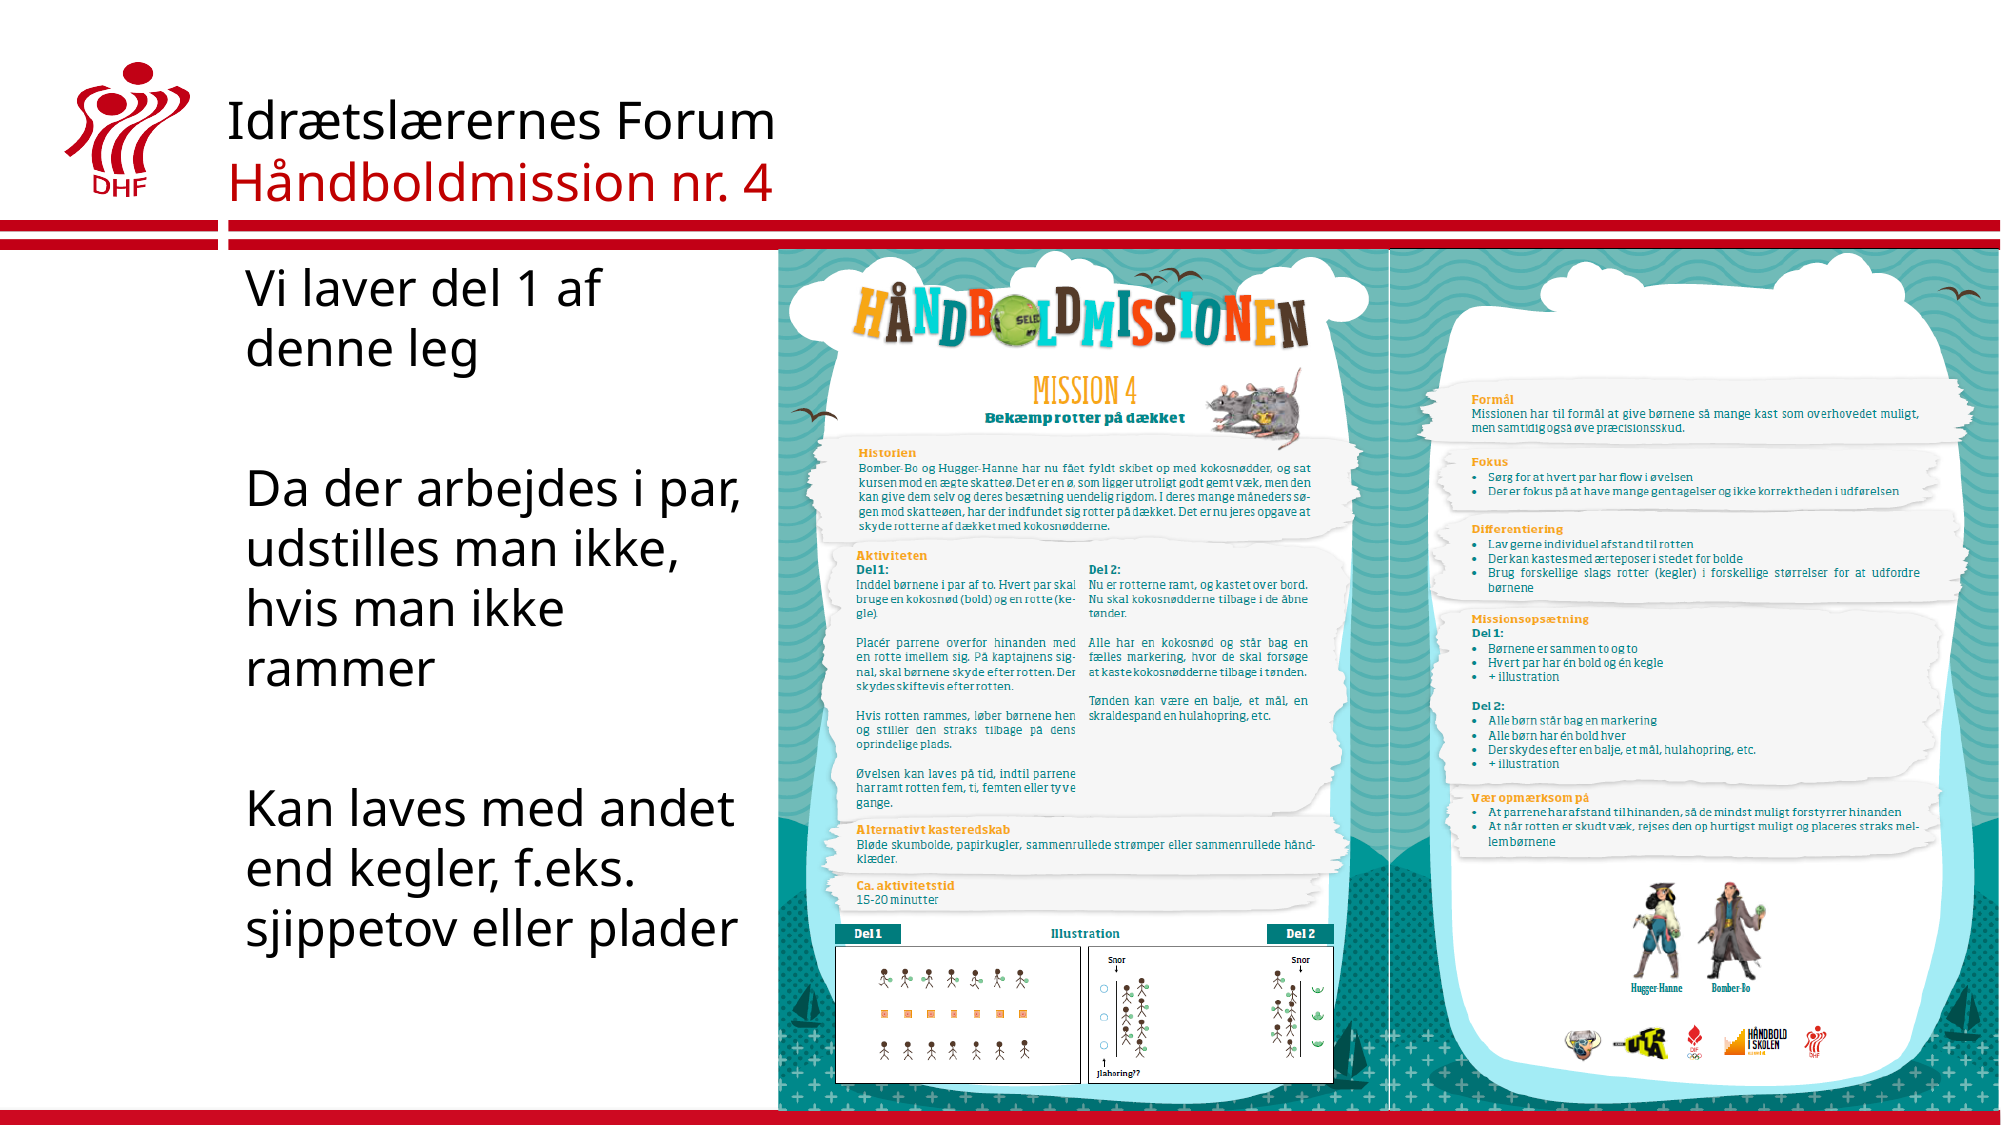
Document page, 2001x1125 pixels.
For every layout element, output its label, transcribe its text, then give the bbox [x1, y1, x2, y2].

picture [0, 220, 2001, 1111]
picture [64, 62, 190, 197]
list Vi laver del 1 af denne leg Da der arbejdes i par, udstilles man ikke, hvis man ikke rammer Kan laves med andet end kegler, f.eks. sjippetov eller plader [230, 249, 774, 1114]
title Idrætslærernes Forum Håndboldmission nr. 4 [212, 94, 1746, 220]
